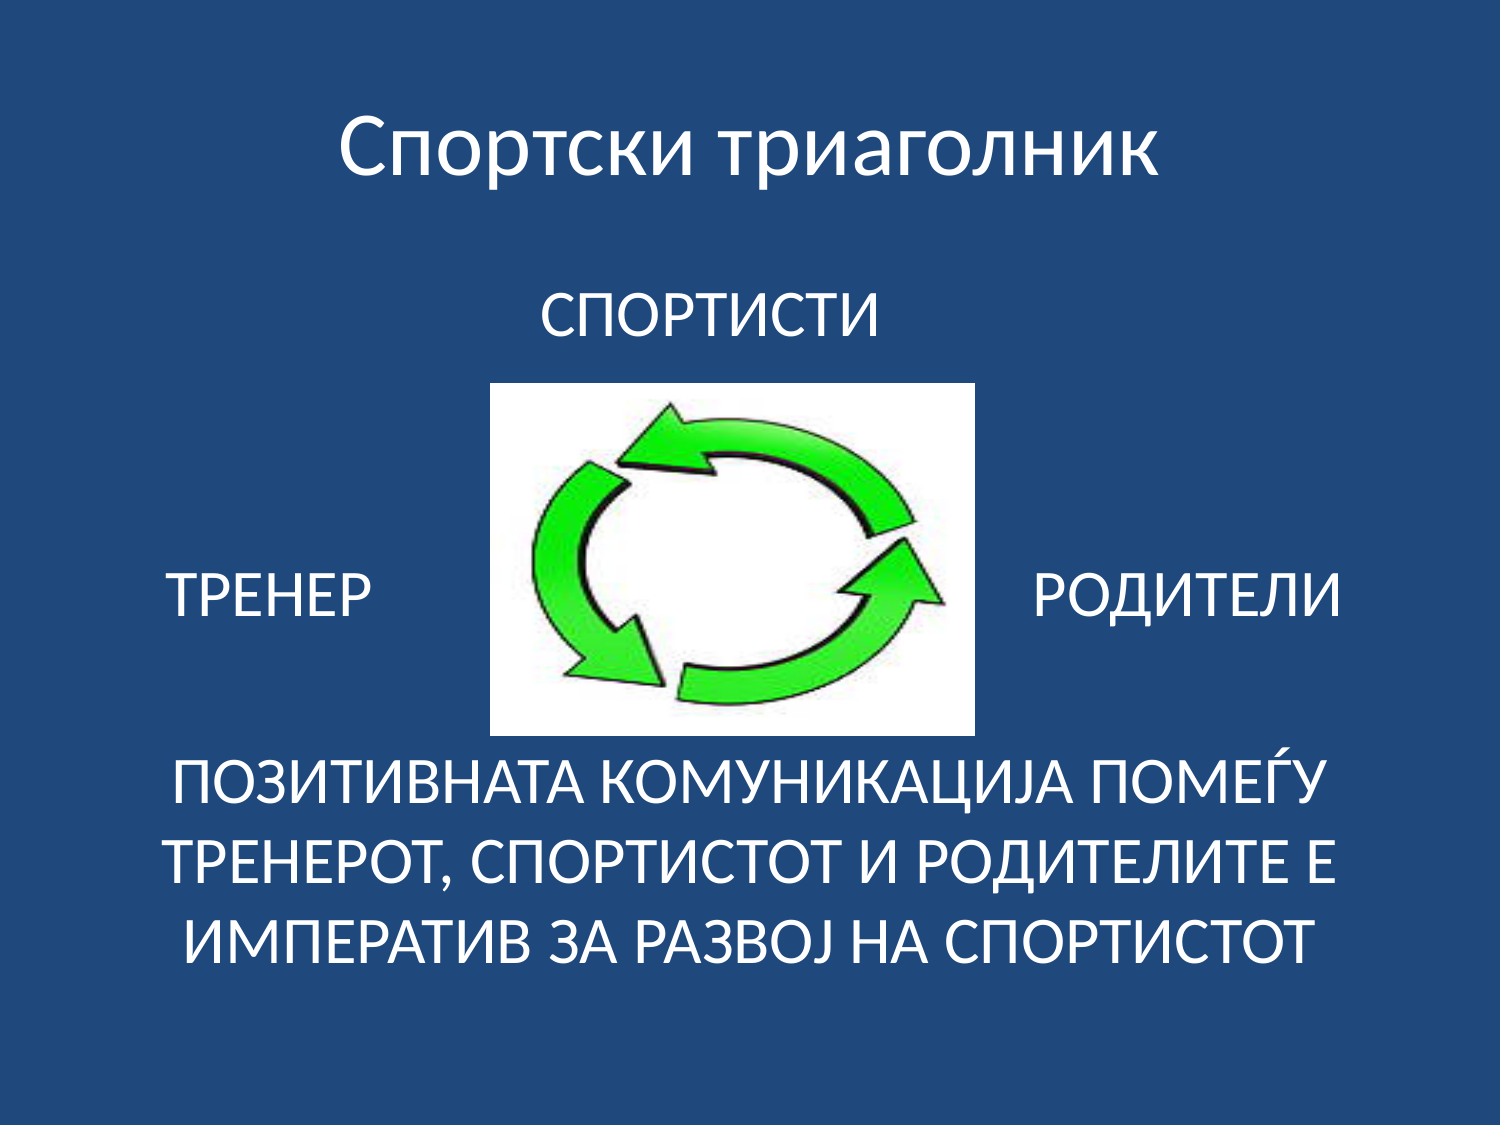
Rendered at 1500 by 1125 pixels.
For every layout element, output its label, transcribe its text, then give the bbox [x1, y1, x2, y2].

list СПОРТИСТИ ТРЕНЕР РОДИТЕЛИ ПОЗИТИВНАТА КОМУНИКАЦИЈА ПОМЕЃУ ТРЕНЕРОТ, СПОРТИСТОТ И РОДИТЕЛИТЕ Е ИМПЕРАТИВ ЗА РАЗВОЈ НА СПОРТИСТОТ [75, 262, 1425, 1005]
picture [489, 383, 975, 737]
title Спортски триаголник [75, 45, 1425, 233]
